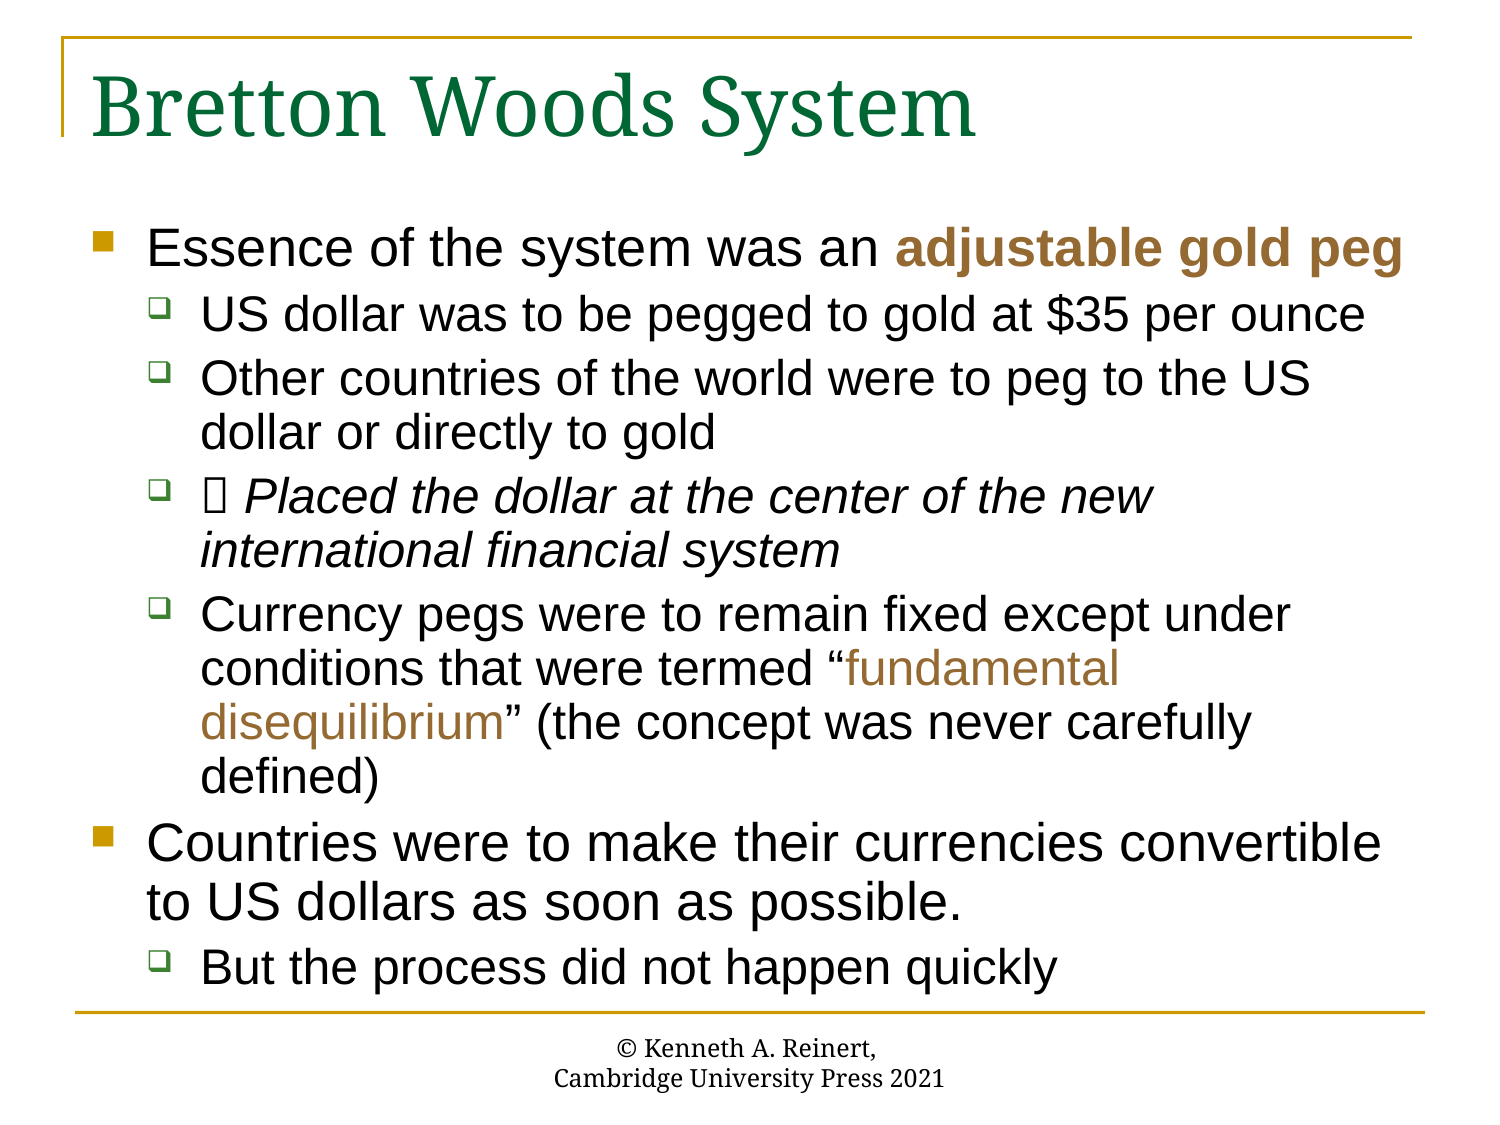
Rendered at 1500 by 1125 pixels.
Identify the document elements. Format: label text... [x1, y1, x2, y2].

footer © Kenneth A. Reinert, Cambridge University Press 2021 [512, 1024, 988, 1101]
title Bretton Woods System [74, 45, 1426, 212]
list Essence of the system was an adjustable gold peg US dollar was to be pegged to gold at $35 per ounce Other countries of the world were to peg to the US dollar or directly to gold  Placed the dollar at the center of the new international financial system Currency pegs were to remain fixed except under conditions that were termed “fundamental disequilibrium” (the concept was never carefully defined) Countries were to make their currencies convertible to US dollars as soon as possible. But the process did not happen quickly [74, 212, 1426, 1006]
